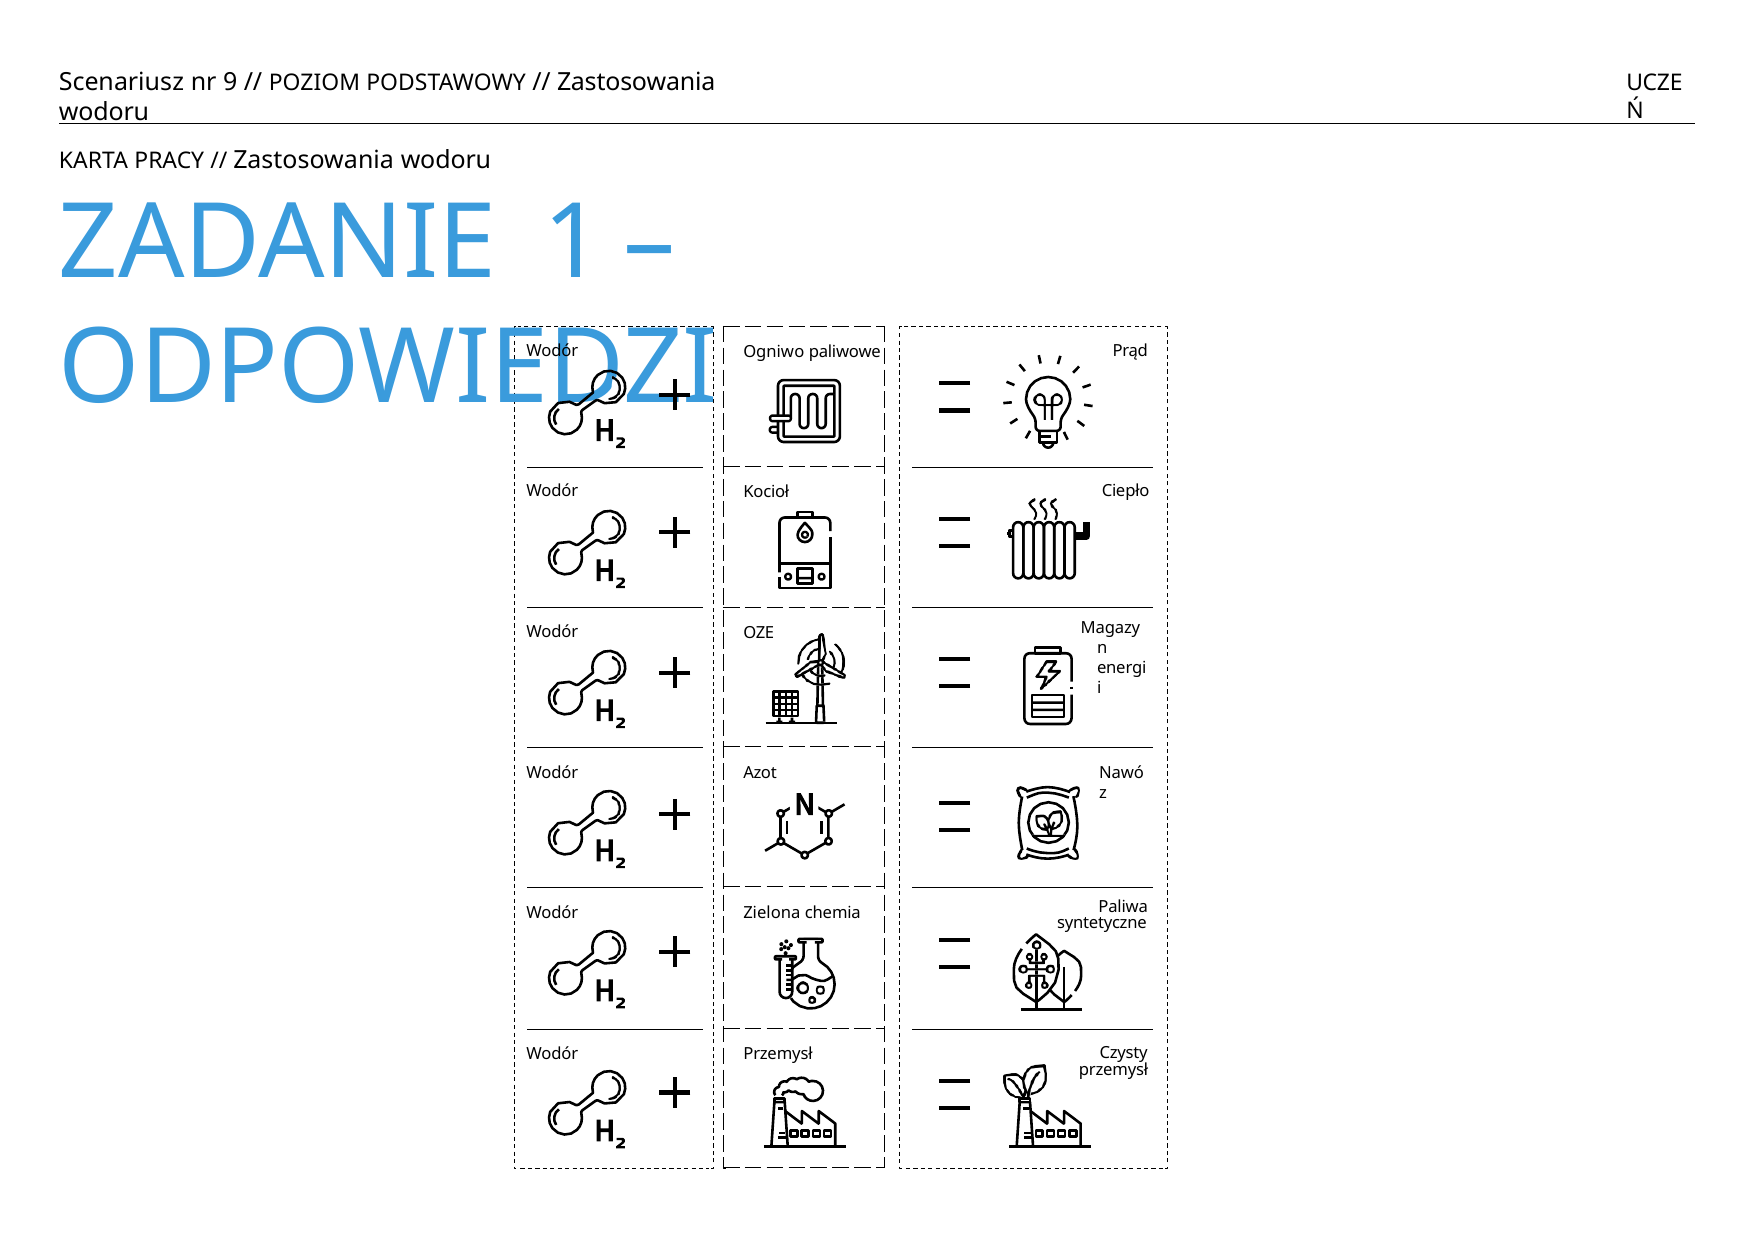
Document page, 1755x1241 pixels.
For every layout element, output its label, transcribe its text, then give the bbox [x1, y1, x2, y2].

table_cell Przemysł [723, 1028, 884, 1168]
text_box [659, 516, 691, 549]
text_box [659, 798, 691, 831]
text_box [547, 649, 627, 729]
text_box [777, 510, 832, 590]
title Scenariusz nr 9 // POZIOM PODSTAWOWY // Zastosowania wodoru [56, 54, 792, 273]
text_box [768, 378, 842, 444]
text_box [547, 789, 627, 869]
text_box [765, 633, 846, 725]
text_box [513, 326, 715, 1170]
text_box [898, 326, 1169, 1170]
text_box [763, 792, 847, 860]
table_cell Zielona chemia [723, 887, 884, 1028]
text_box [547, 369, 627, 449]
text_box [763, 1076, 847, 1148]
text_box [659, 935, 691, 968]
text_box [938, 353, 1095, 1149]
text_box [547, 509, 627, 589]
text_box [659, 657, 691, 689]
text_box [659, 379, 691, 411]
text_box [659, 1076, 691, 1109]
table_cell OZE [723, 607, 884, 746]
text_box UCZEŃ [1624, 65, 1697, 123]
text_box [547, 1069, 627, 1149]
table_cell Kocioł [723, 467, 884, 607]
table_header Ogniwo paliwowe [723, 326, 884, 467]
table_cell Azot [723, 746, 884, 887]
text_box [773, 937, 837, 1010]
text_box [547, 929, 627, 1009]
text_box KARTA PRACY // Zastosowania wodoru ZADANIE 1 – ODPOWIEDZI [56, 141, 1229, 424]
